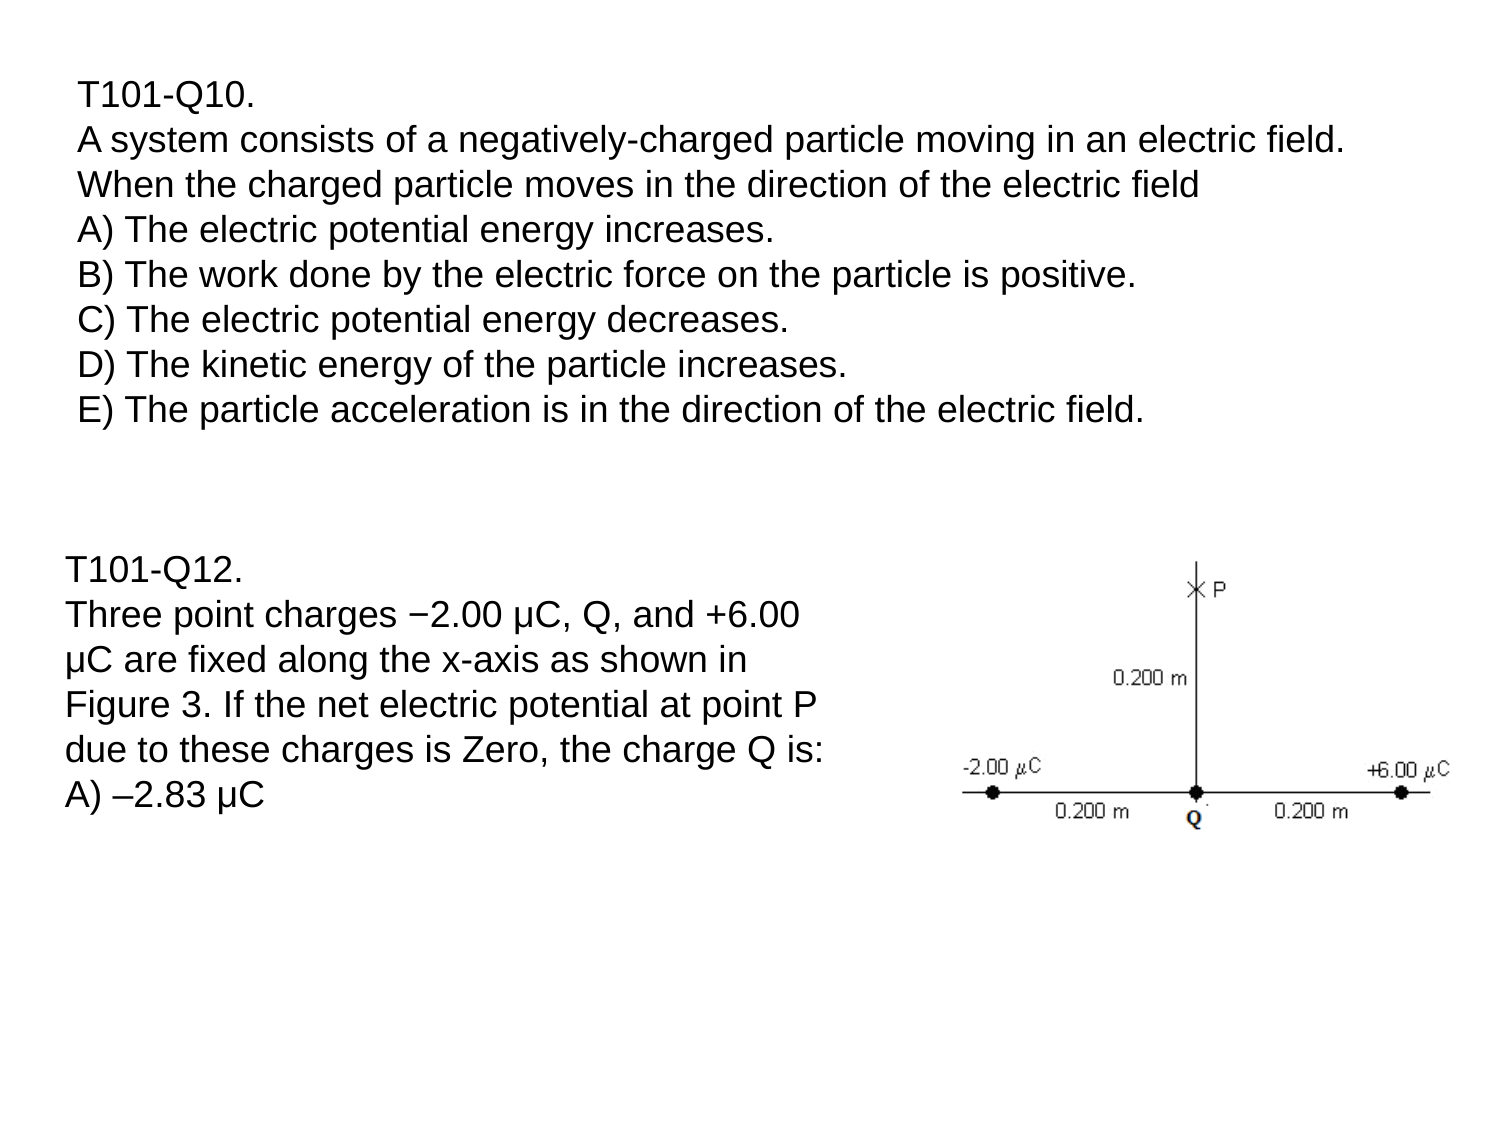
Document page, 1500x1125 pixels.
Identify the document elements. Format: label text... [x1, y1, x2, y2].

text_box T101-Q10. A system consists of a negatively-charged particle moving in an electric field. When the charged particle moves in the direction of the electric field A) The electric potential energy increases. B) The work done by the electric force on the particle is positive. C) The electric potential energy decreases. D) The kinetic energy of the particle increases. E) The particle acceleration is in the direction of the electric field. [62, 62, 1400, 438]
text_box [49, 537, 1465, 876]
